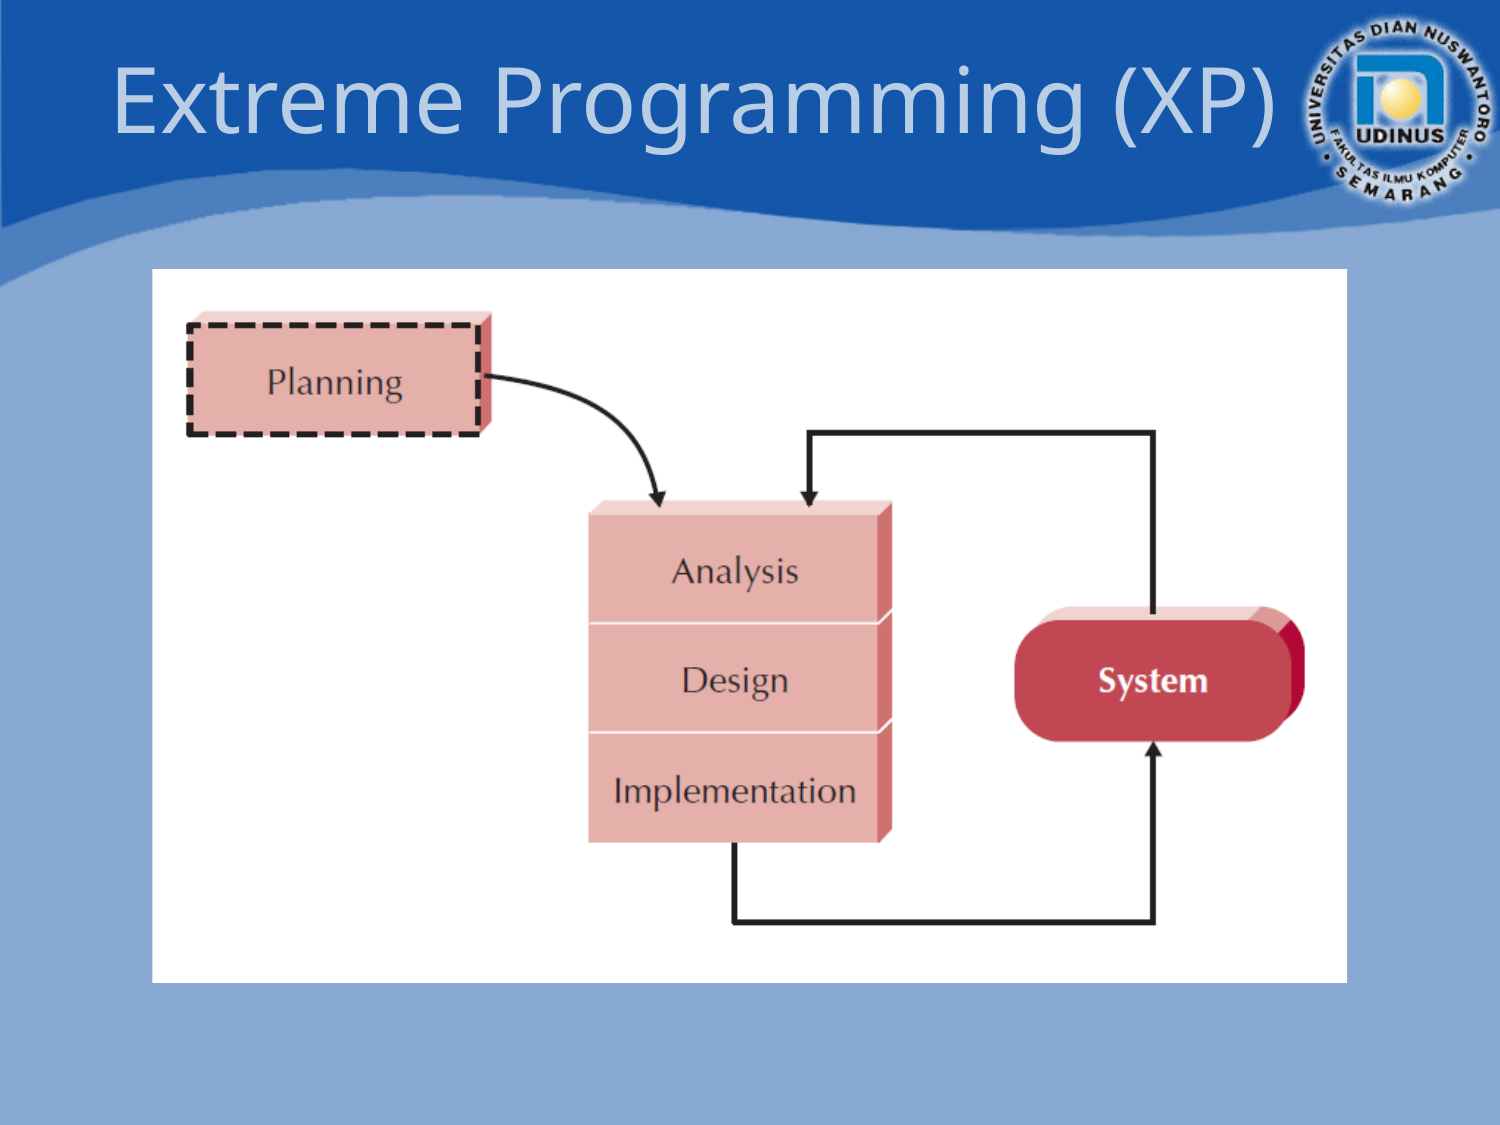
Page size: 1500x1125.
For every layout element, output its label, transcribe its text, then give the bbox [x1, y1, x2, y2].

picture [0, 0, 1500, 1125]
title Extreme Programming (XP) [62, 2, 1325, 191]
